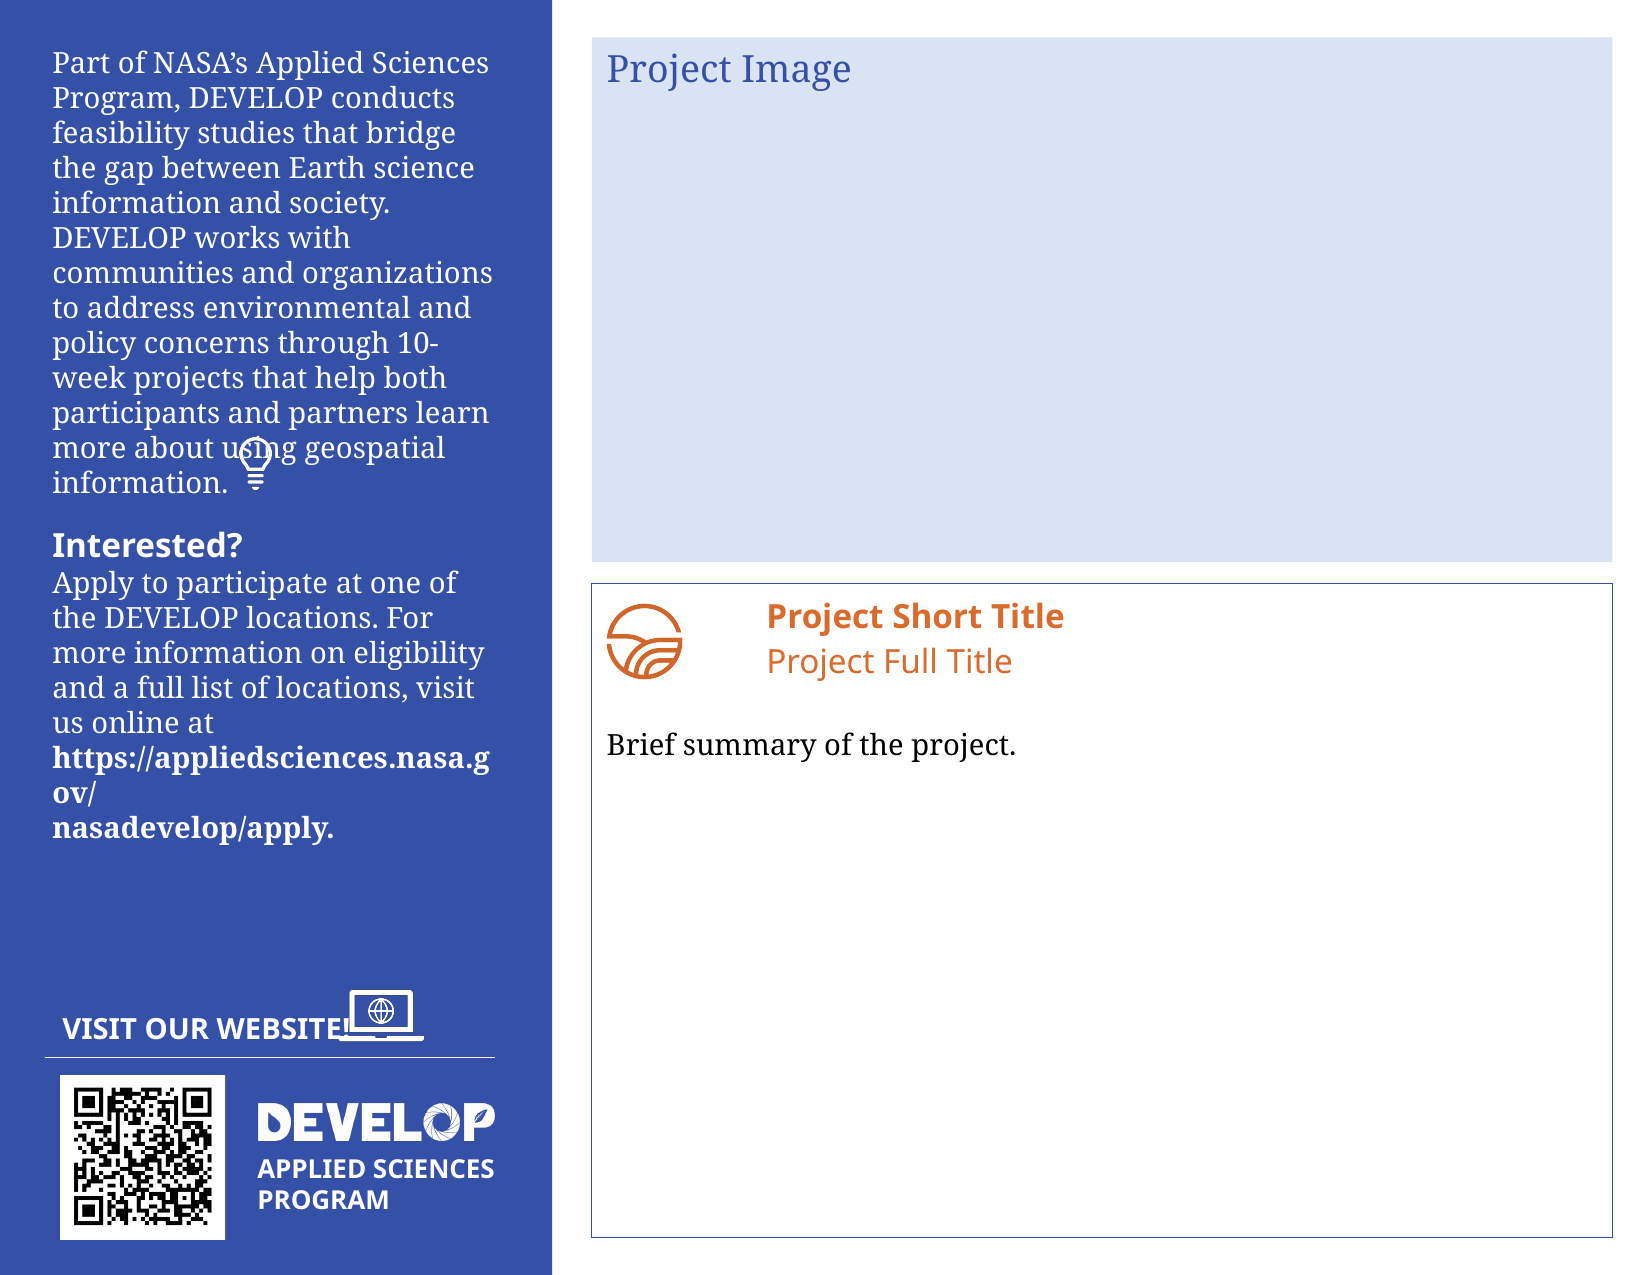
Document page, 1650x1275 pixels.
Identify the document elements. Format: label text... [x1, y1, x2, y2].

picture [336, 971, 426, 1060]
text_box Project Short Title Project Full Title Brief summary of the project. [591, 583, 1613, 1238]
picture [605, 602, 684, 681]
picture [225, 433, 286, 494]
text_box Project Image [591, 36, 1613, 563]
picture [47, 1062, 234, 1246]
